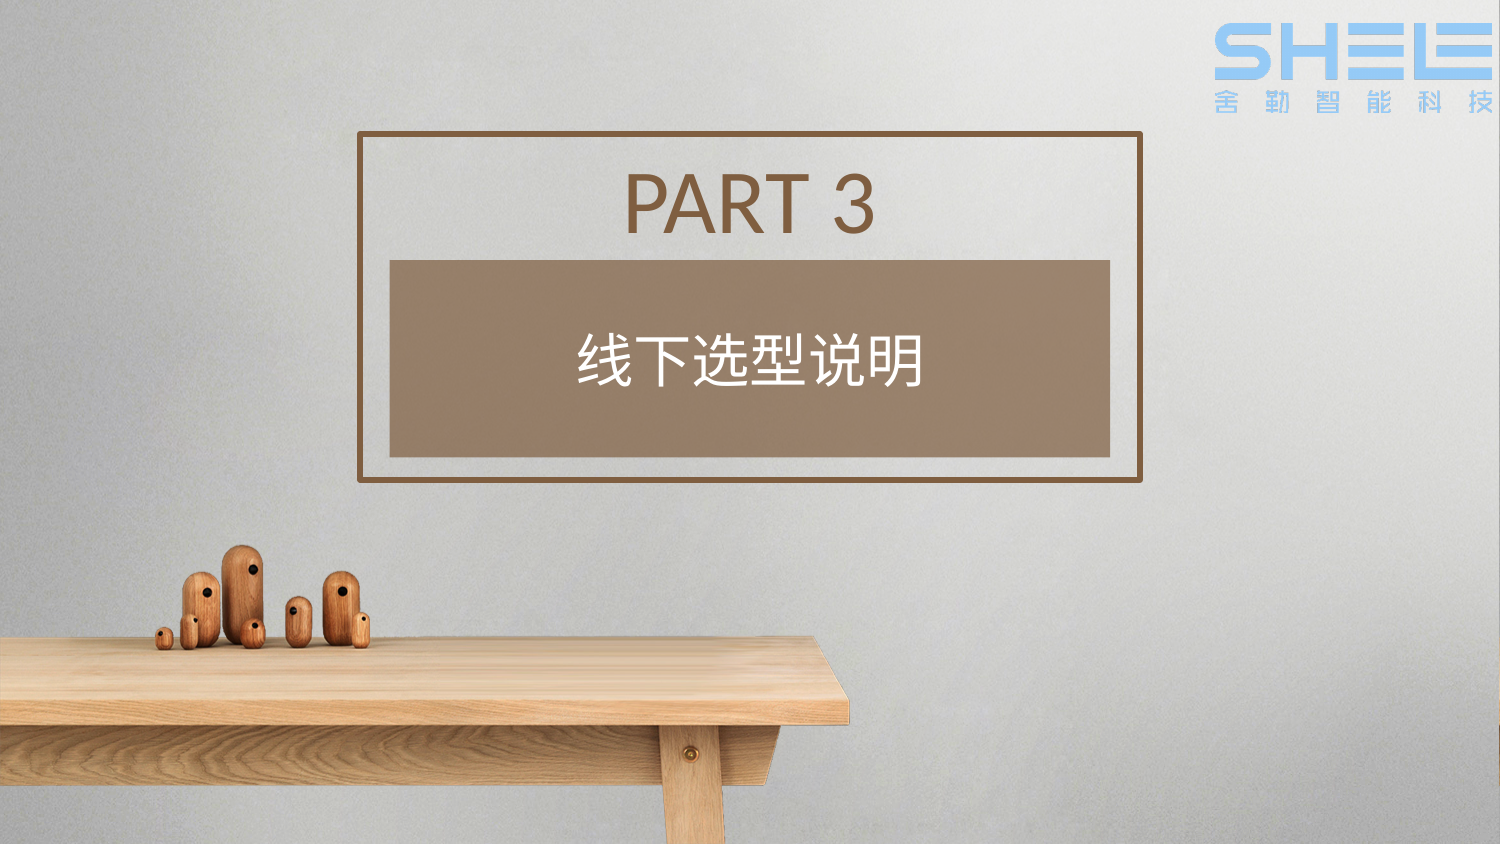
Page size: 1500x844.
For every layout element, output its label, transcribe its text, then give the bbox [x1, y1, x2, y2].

picture [0, 0, 1500, 844]
text_box PART 3 [531, 133, 969, 259]
text_box [388, 258, 1112, 459]
text_box [358, 132, 1142, 482]
text_box 线下选型说明 [547, 316, 953, 402]
